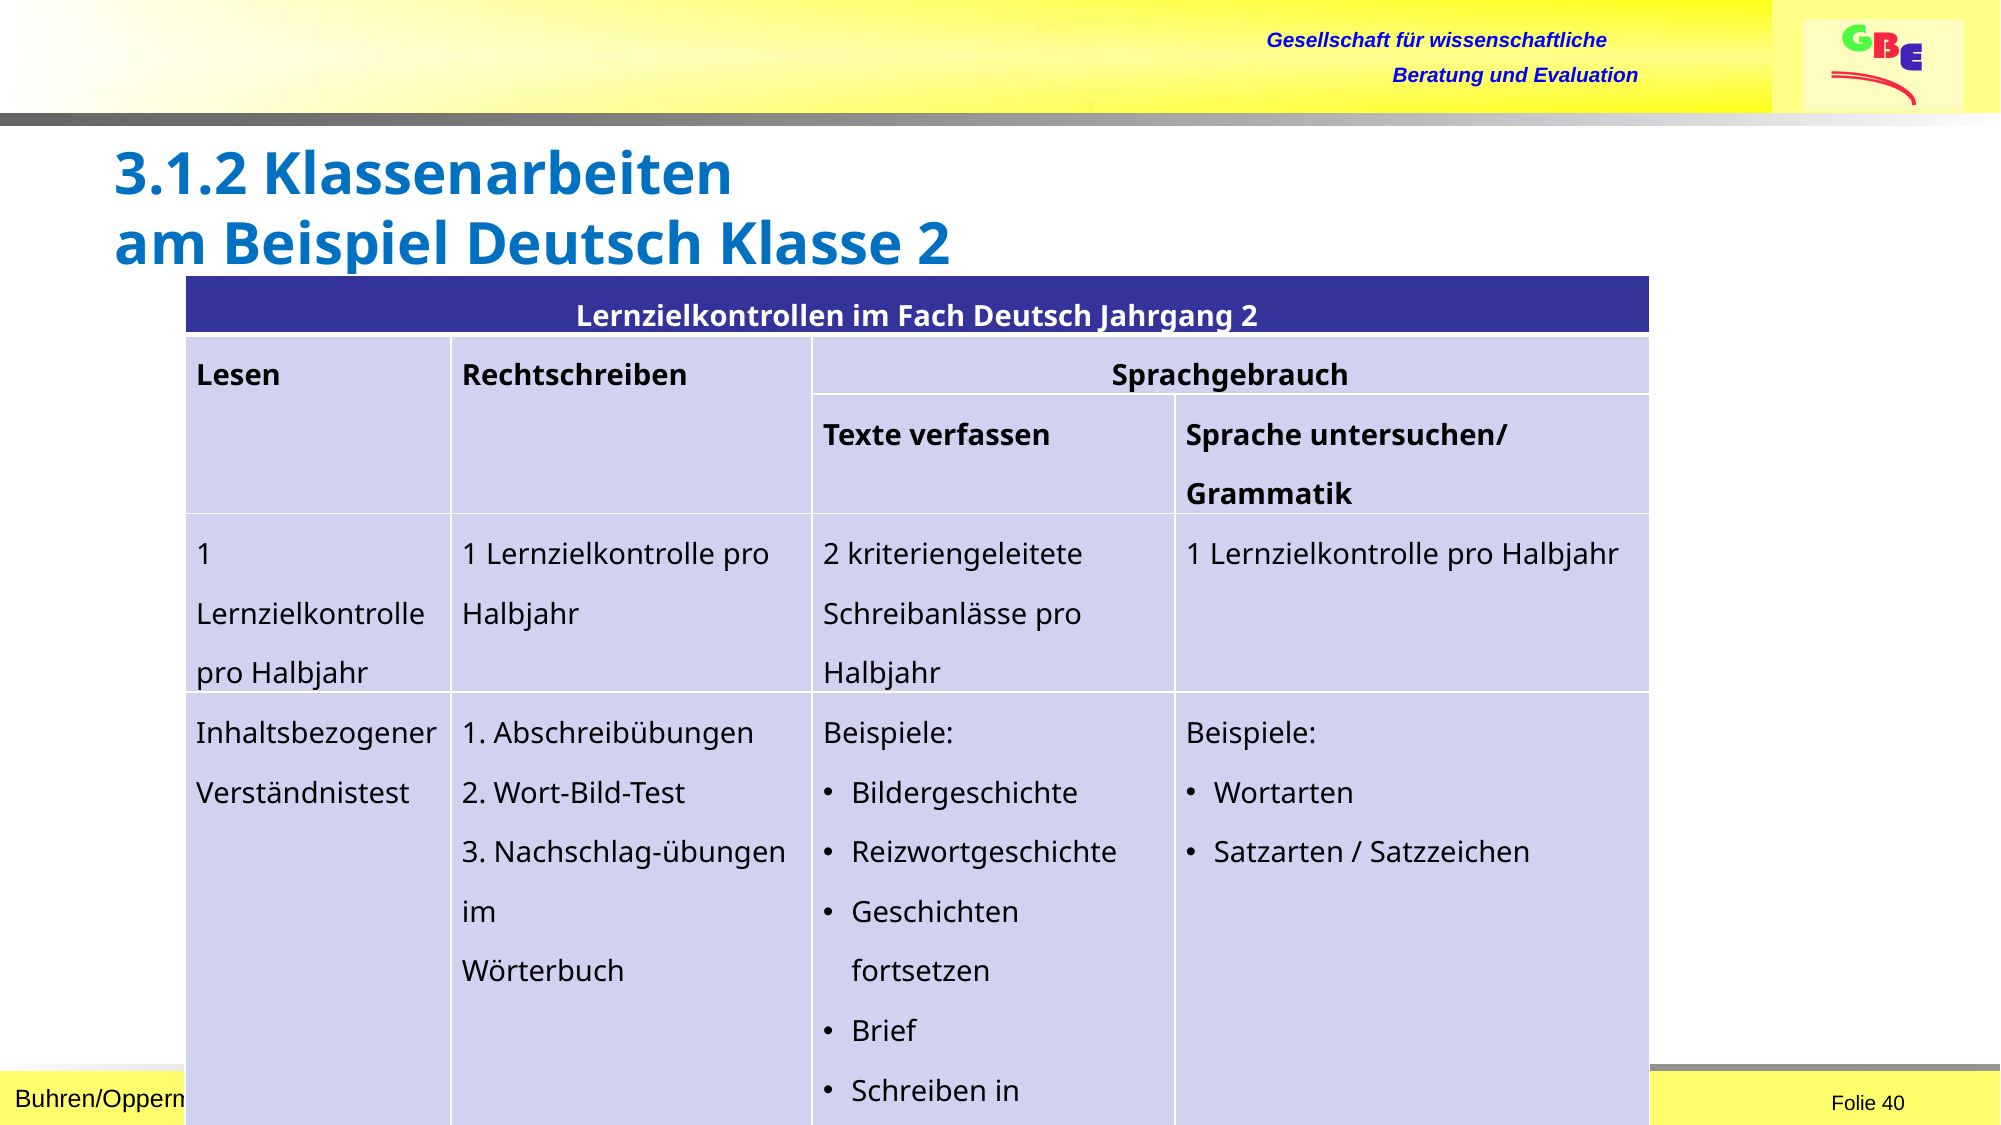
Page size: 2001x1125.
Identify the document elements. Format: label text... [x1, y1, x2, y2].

title 3.1.2 Klassenarbeiten am Beispiel Deutsch Klasse 2 [99, 136, 1901, 276]
table_cell Beispiele: Wortarten Satzarten / Satzzeichen [1176, 693, 1649, 1125]
table_cell Texte verfassen [813, 395, 1174, 513]
picture [1803, 19, 1964, 111]
table_header Lernzielkontrollen im Fach Deutsch Jahrgang 2 [186, 276, 1649, 332]
table_cell Beispiele: Bildergeschichte Reizwortgeschichte Geschichten fortsetzen Brief Schreiben in Anlehnung an Bilderbücher, Kinderlyrik, etc. [813, 693, 1174, 1125]
table_cell 2 kriteriengeleitete Schreibanlässe pro Halbjahr [813, 514, 1174, 691]
table_cell 1 Lernzielkontrolle pro Halbjahr [186, 514, 450, 691]
table_cell Lesen [186, 337, 450, 513]
table_cell 1 Lernzielkontrolle pro Halbjahr [452, 514, 811, 691]
table_cell Sprache untersuchen/ Grammatik [1176, 395, 1649, 513]
table_cell Inhaltsbezogener Verständnistest [186, 693, 450, 1125]
table_cell Rechtschreiben [452, 337, 811, 513]
table_cell 1 Lernzielkontrolle pro Halbjahr [1176, 514, 1649, 691]
table_cell 1. Abschreibübungen 2. Wort-Bild-Test 3. Nachschlag-übungen im Wörterbuch [452, 693, 811, 1125]
table_cell Sprachgebrauch [813, 337, 1649, 393]
